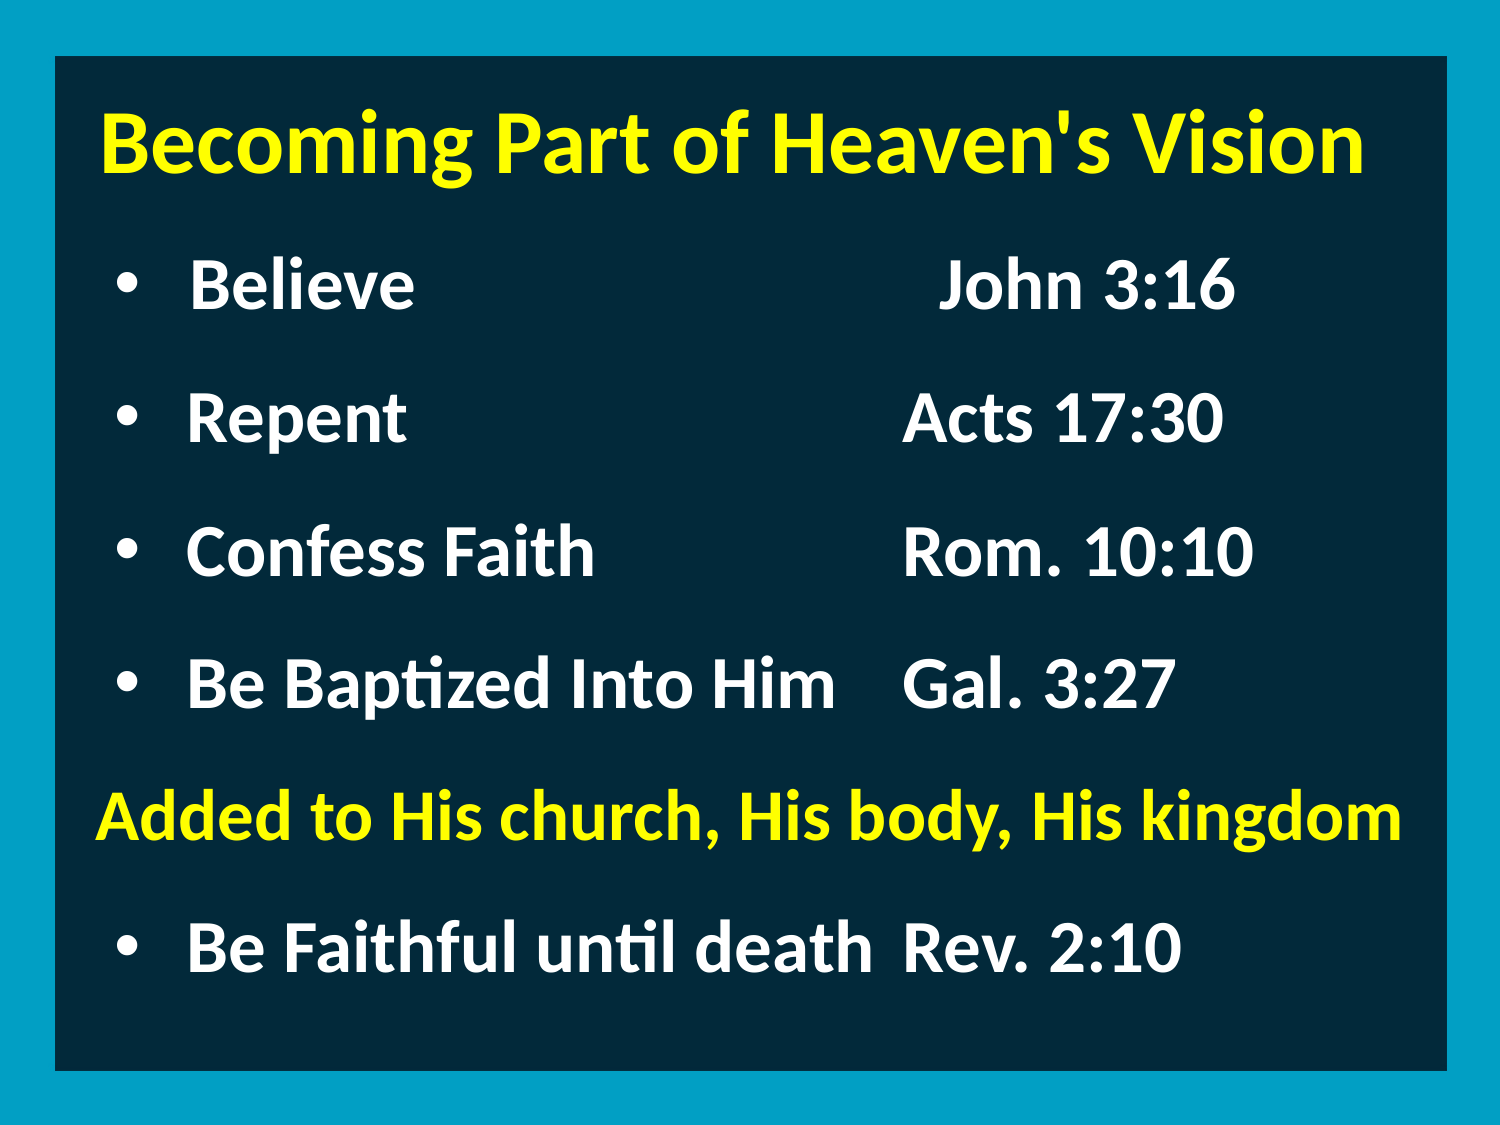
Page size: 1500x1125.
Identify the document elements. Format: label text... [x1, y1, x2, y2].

list Becoming Part of Heaven's Vision Believe John 3:16 Repent Acts 17:30 Confess Faith Rom. 10:10 Be Baptized Into Him Gal. 3:27 Added to His church, His body, His kingdom Be Faithful until death Rev. 2:10 [62, 86, 1447, 1056]
